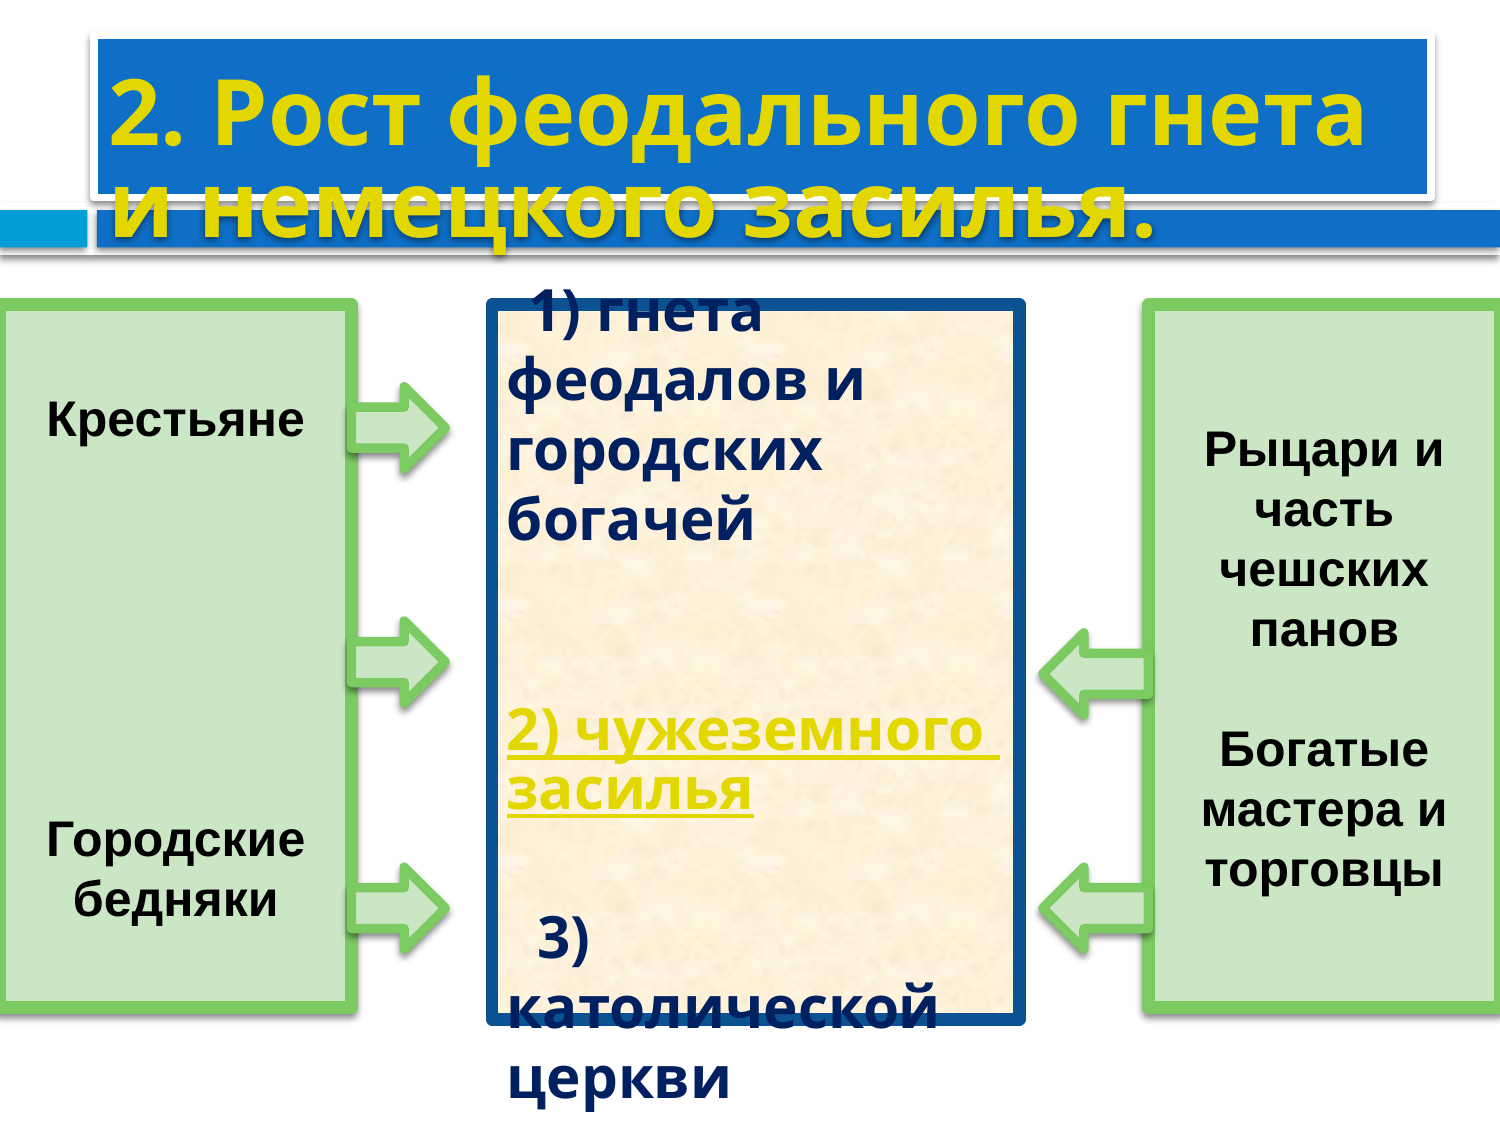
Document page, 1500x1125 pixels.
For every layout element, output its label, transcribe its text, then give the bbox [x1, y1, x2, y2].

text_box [0, 304, 446, 1008]
text_box 2. Рост феодального гнета и немецкого засилья. [90, 31, 1435, 201]
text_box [1042, 304, 1500, 1008]
text_box 1) гнета феодалов и городских богачей 2) чужеземного засилья 3) католической церкви [491, 303, 1021, 1021]
